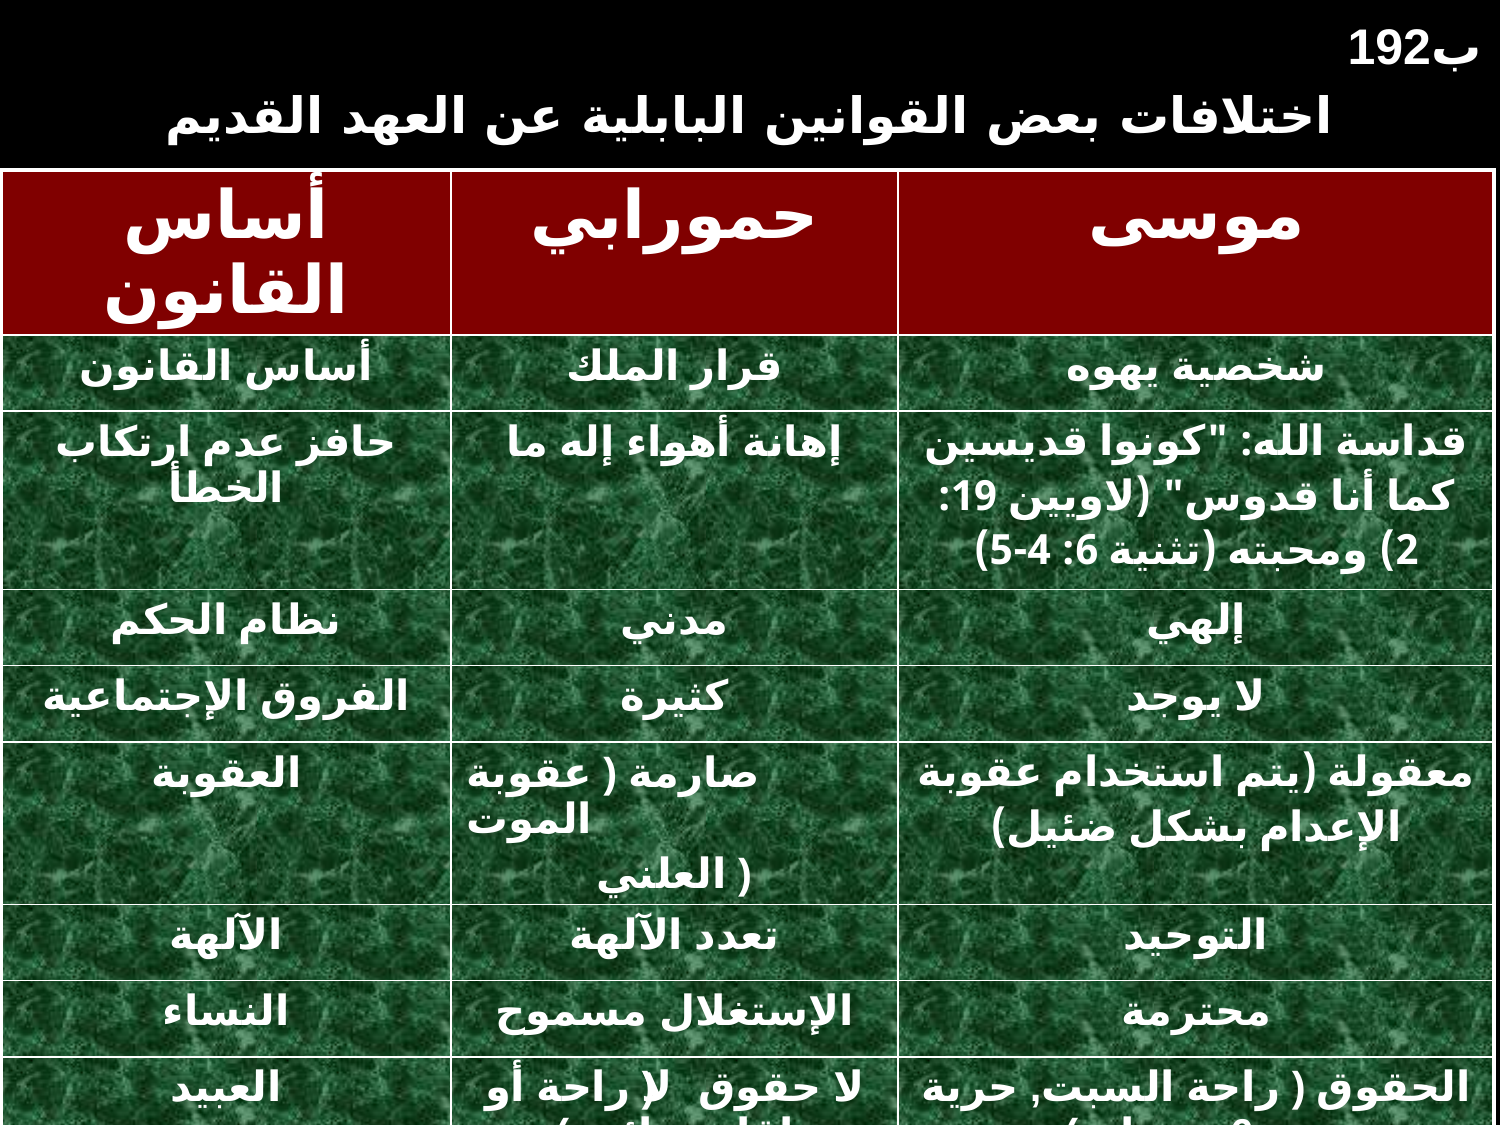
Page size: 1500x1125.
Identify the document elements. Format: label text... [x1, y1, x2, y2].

table_cell العبيد [3, 1058, 450, 1125]
table_cell العقوبة [3, 743, 450, 904]
table_cell حافز عدم ارتكاب الخطأ [3, 412, 450, 589]
table_cell لا حقوق (لا راحة أو إقامة دائمة) [452, 1058, 897, 1125]
table_cell أساس القانون [3, 336, 450, 410]
table_cell لا يوجد [899, 666, 1492, 741]
table_cell التوحيد [899, 905, 1492, 980]
table_cell نظام الحكم [3, 590, 450, 665]
table_header أساس القانون [3, 172, 450, 334]
table_cell محترمة [899, 981, 1492, 1056]
title اختلافات بعض القوانين البابلية عن العهد القديم [3, 54, 1495, 168]
table_cell قداسة الله: "كونوا قديسين كما أنا قدوس" (لاويين 19: 2) ومحبته (تثنية 6: 4-5) [899, 412, 1492, 589]
table_cell إهانة أهواء إله ما [452, 412, 897, 589]
table_cell مدني [452, 590, 897, 665]
table_cell إلهي [899, 590, 1492, 665]
table_cell الحقوق ( راحة السبت, حرية بعد 6 سنوات) [899, 1058, 1492, 1125]
table_header حمورابي [452, 172, 897, 334]
table_cell الآلهة [3, 905, 450, 980]
text_box 192ب [1328, 7, 1500, 82]
table_cell قرار الملك [452, 336, 897, 410]
table_cell الإستغلال مسموح [452, 981, 897, 1056]
table_header موسى [899, 172, 1492, 334]
table_cell شخصية يهوه [899, 336, 1492, 410]
table_cell الفروق الإجتماعية [3, 666, 450, 741]
table_cell معقولة (يتم استخدام عقوبة الإعدام بشكل ضئيل) [899, 743, 1492, 904]
table_cell النساء [3, 981, 450, 1056]
table_cell صارمة ( عقوبة الموت العلني ) [452, 743, 897, 904]
table_cell تعدد الآلهة [452, 905, 897, 980]
table_cell كثيرة [452, 666, 897, 741]
